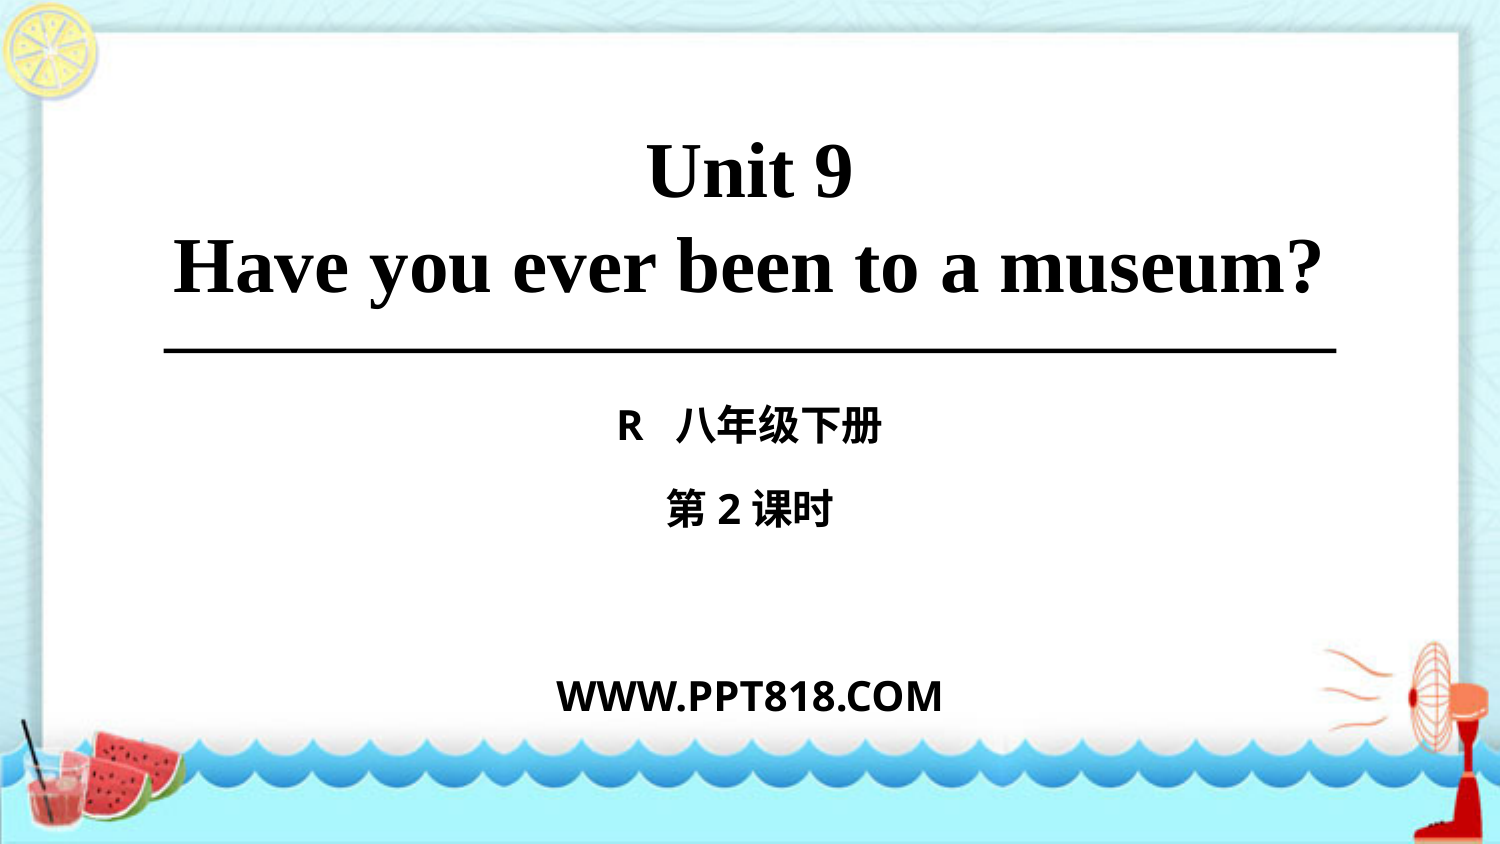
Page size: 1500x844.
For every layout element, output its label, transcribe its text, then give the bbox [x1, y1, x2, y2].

text_box R 八年级下册 [543, 390, 957, 456]
picture [0, 316, 1500, 657]
text_box WWW.PPT818.COM [0, 657, 1500, 728]
picture [0, 728, 1500, 844]
text_box Unit 9 Have you ever been to a museum? [0, 110, 1500, 316]
picture [0, 0, 1500, 110]
text_box 第2课时 [650, 475, 850, 541]
